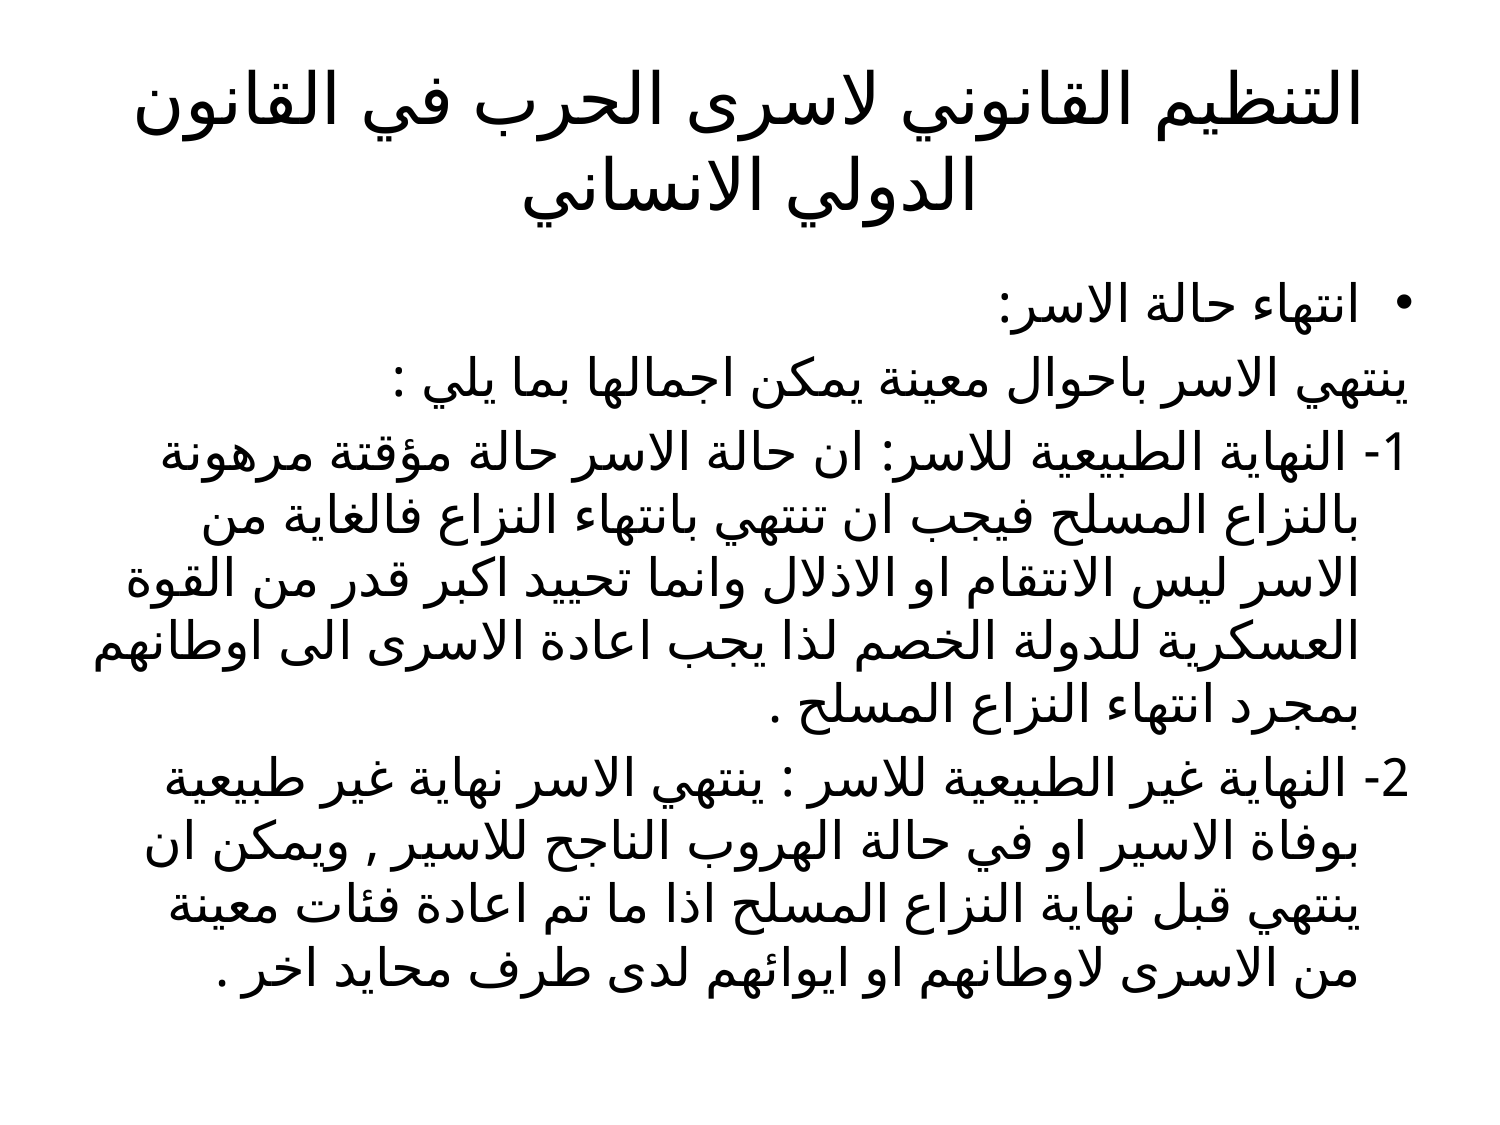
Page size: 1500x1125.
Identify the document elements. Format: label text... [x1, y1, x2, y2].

title التنظيم القانوني لاسرى الحرب في القانون الدولي الانساني [75, 45, 1425, 233]
list انتهاء حالة الاسر: ينتهي الاسر باحوال معينة يمكن اجمالها بما يلي : 1- النهاية الطبيعية للاسر: ان حالة الاسر حالة مؤقتة مرهونة بالنزاع المسلح فيجب ان تنتهي بانتهاء النزاع فالغاية من الاسر ليس الانتقام او الاذلال وانما تحييد اكبر قدر من القوة العسكرية للدولة الخصم لذا يجب اعادة الاسرى الى اوطانهم بمجرد انتهاء النزاع المسلح . 2- النهاية غير الطبيعية للاسر : ينتهي الاسر نهاية غير طبيعية بوفاة الاسير او في حالة الهروب الناجح للاسير , ويمكن ان ينتهي قبل نهاية النزاع المسلح اذا ما تم اعادة فئات معينة من الاسرى لاوطانهم او ايوائهم لدى طرف محايد اخر . [75, 262, 1425, 1005]
